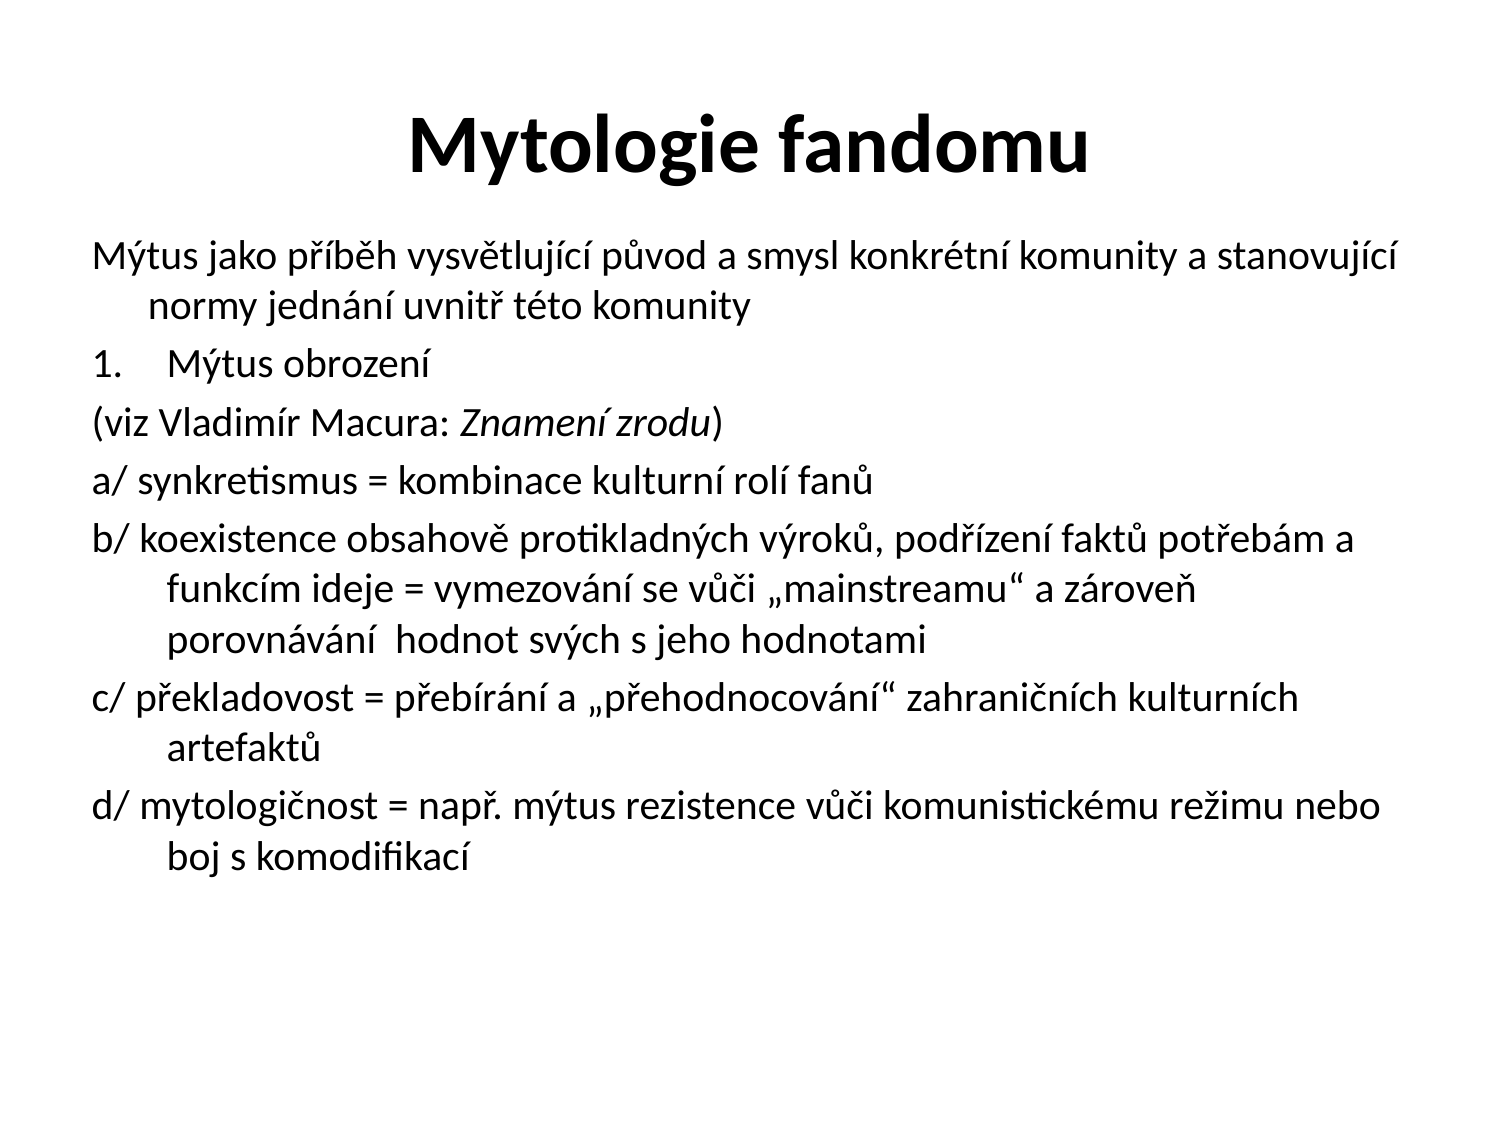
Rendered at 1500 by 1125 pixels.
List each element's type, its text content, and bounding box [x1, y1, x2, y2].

list Mýtus jako příběh vysvětlující původ a smysl konkrétní komunity a stanovující normy jednání uvnitř této komunity Mýtus obrození (viz Vladimír Macura: Znamení zrodu) a/ synkretismus = kombinace kulturní rolí fanů b/ koexistence obsahově protikladných výroků, podřízení faktů potřebám a funkcím ideje = vymezování se vůči „mainstreamu“ a zároveň porovnávání hodnot svých s jeho hodnotami c/ překladovost = přebírání a „přehodnocování“ zahraničních kulturních artefaktů d/ mytologičnost = např. mýtus rezistence vůči komunistickému režimu nebo boj s komodifikací [76, 219, 1427, 963]
title Mytologie fandomu [75, 45, 1425, 233]
